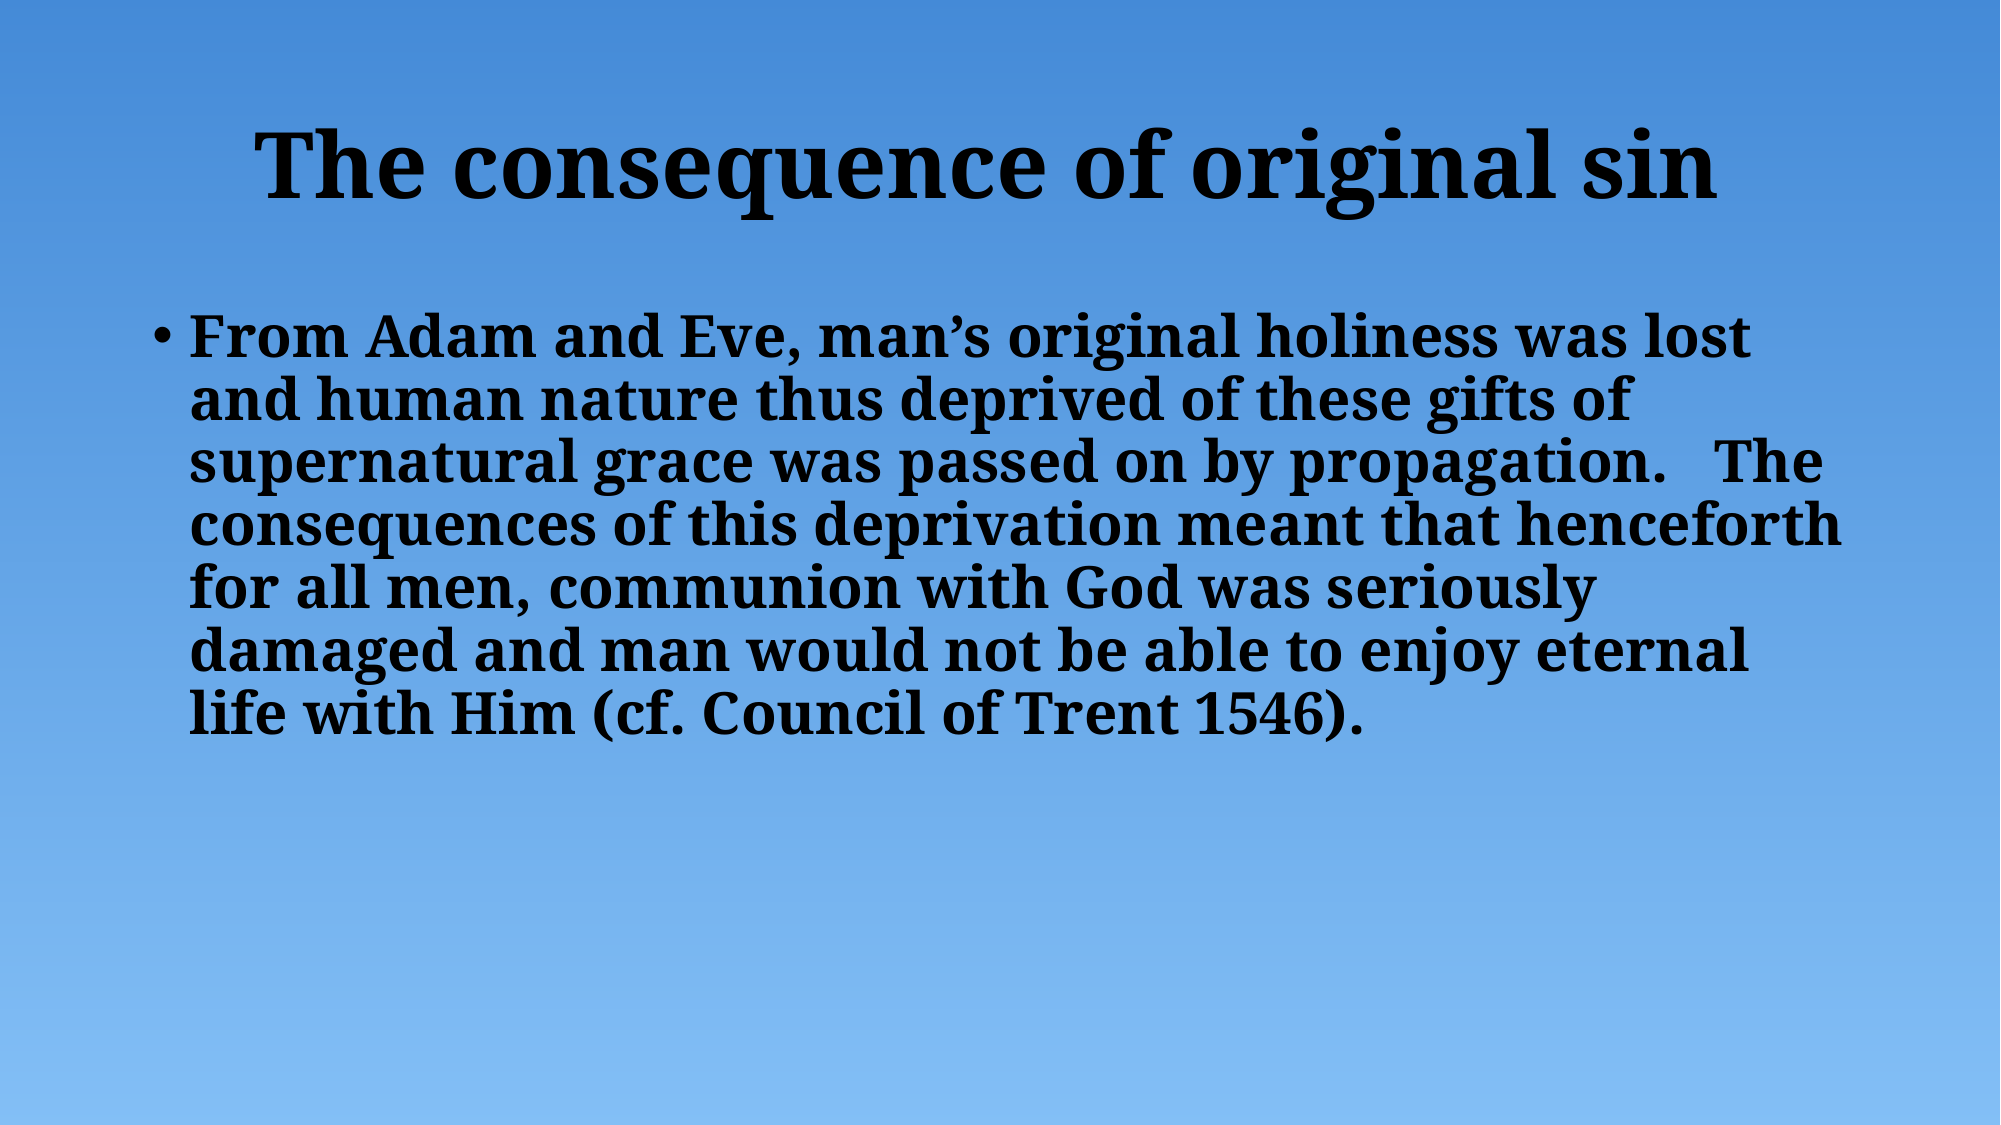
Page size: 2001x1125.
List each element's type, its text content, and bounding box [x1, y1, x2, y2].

title The consequence of original sin [137, 59, 1863, 278]
list From Adam and Eve, man’s original holiness was lost and human nature thus deprived of these gifts of supernatural grace was passed on by propagation. The consequences of this deprivation meant that henceforth for all men, communion with God was seriously damaged and man would not be able to enjoy eternal life with Him (cf. Council of Trent 1546). [137, 299, 1863, 1014]
